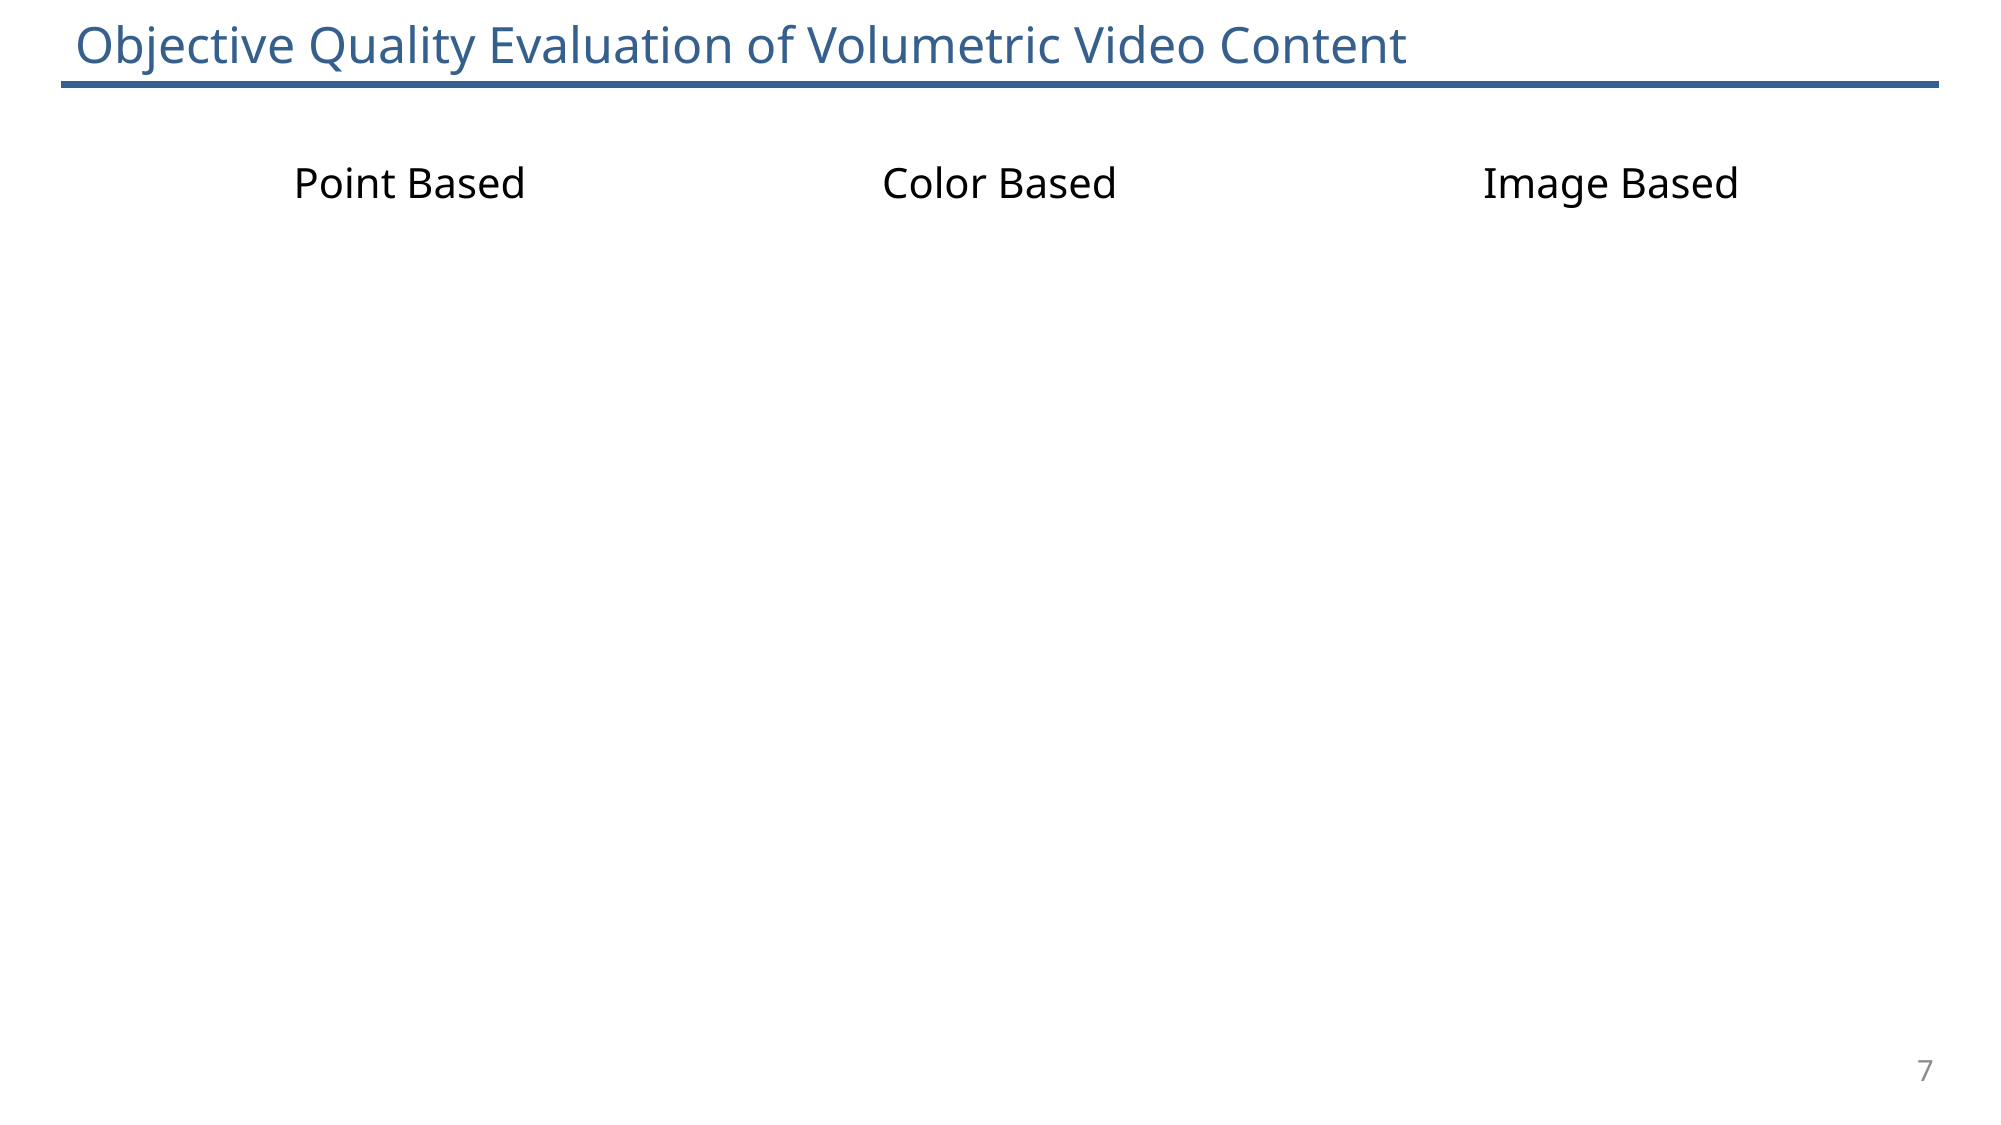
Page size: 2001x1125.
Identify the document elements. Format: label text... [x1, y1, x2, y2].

text_box Point Based [215, 142, 605, 215]
slide_number 7 [1498, 1042, 1949, 1103]
text_box Image Based [1417, 142, 1807, 215]
text_box Color Based [805, 142, 1195, 215]
text_box Objective Quality Evaluation of Volumetric Video Content [60, 1, 1940, 82]
